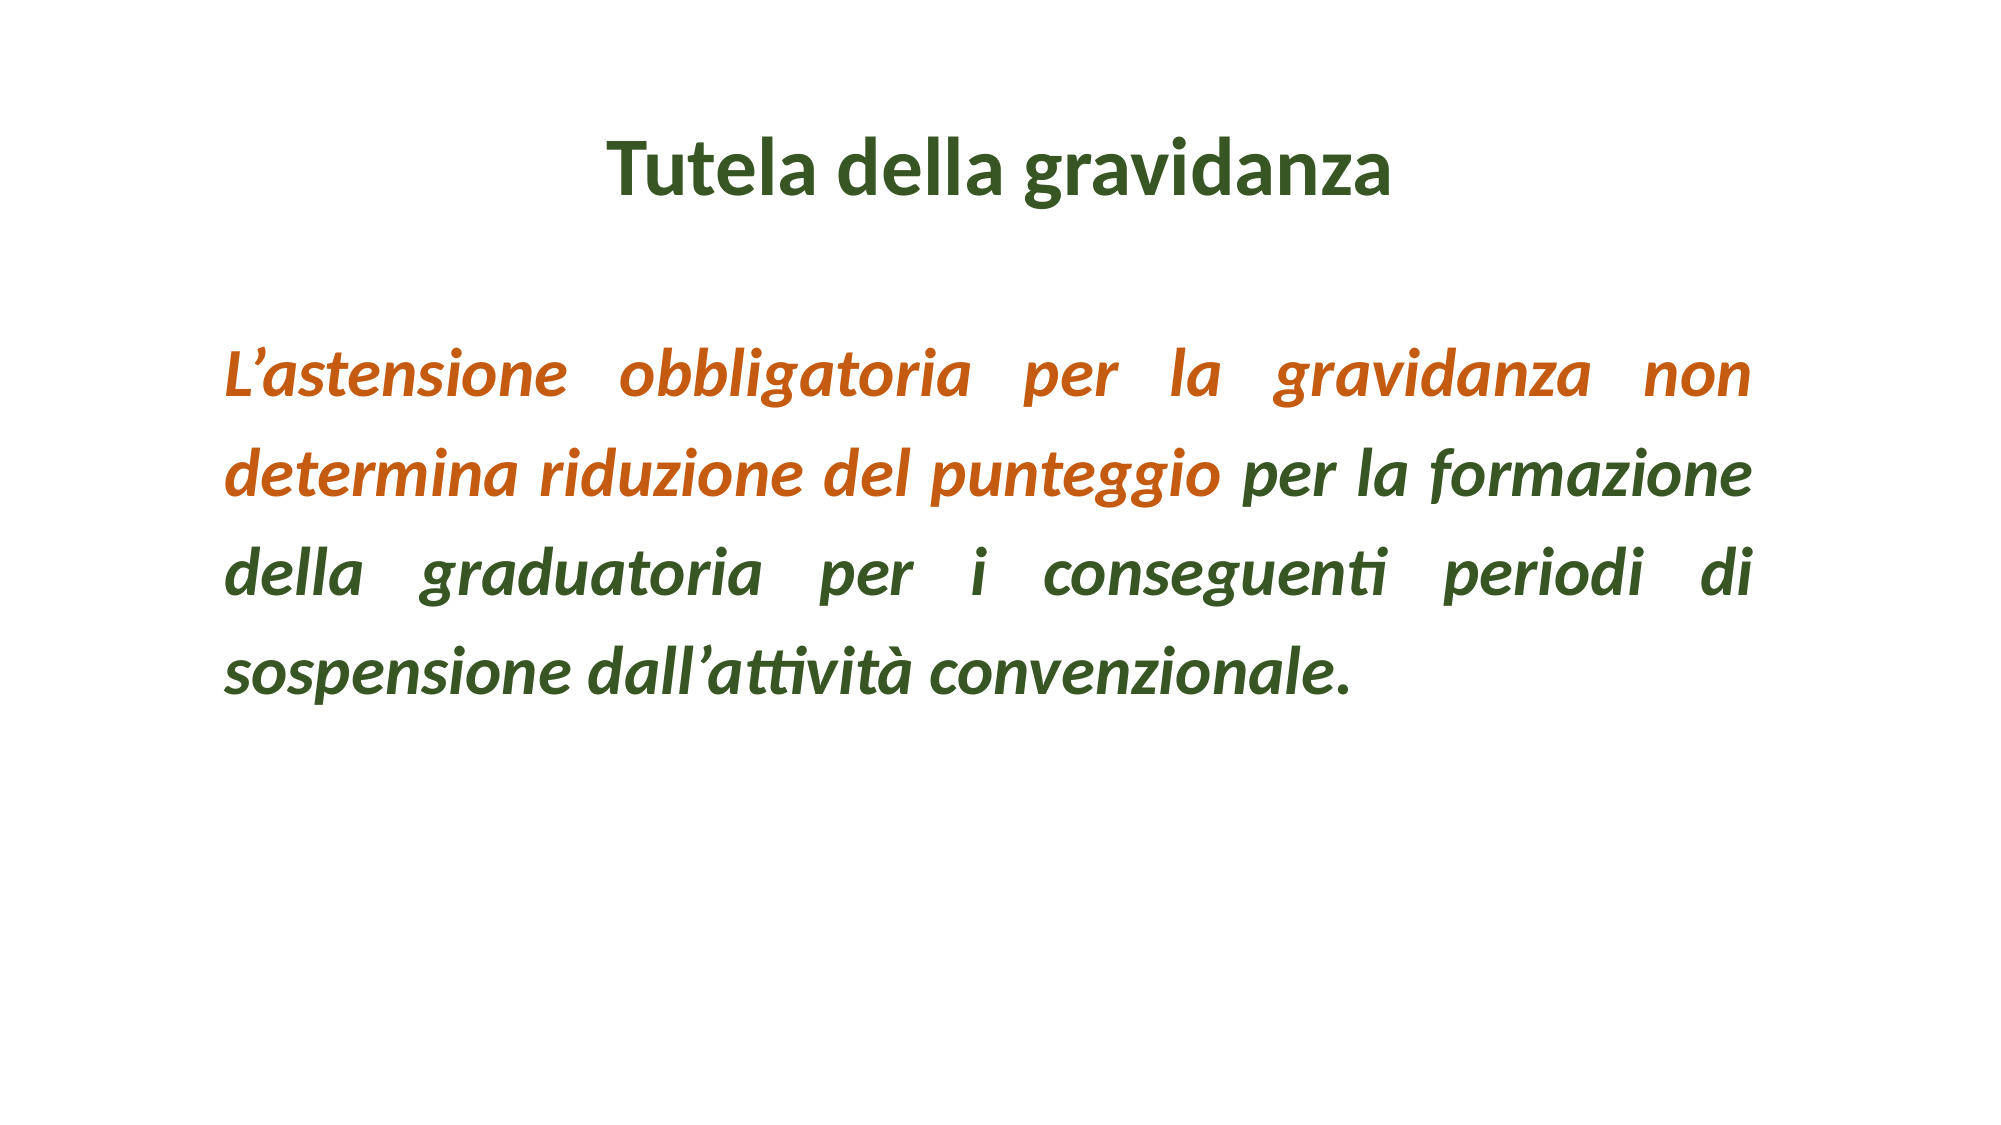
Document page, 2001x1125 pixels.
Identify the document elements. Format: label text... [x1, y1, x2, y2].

title Tutela della gravidanza [137, 59, 1863, 278]
list L’astensione obbligatoria per la gravidanza non determina riduzione del punteggio per la formazione della graduatoria per i conseguenti periodi di sospensione dall’attività convenzionale. [209, 303, 1769, 973]
